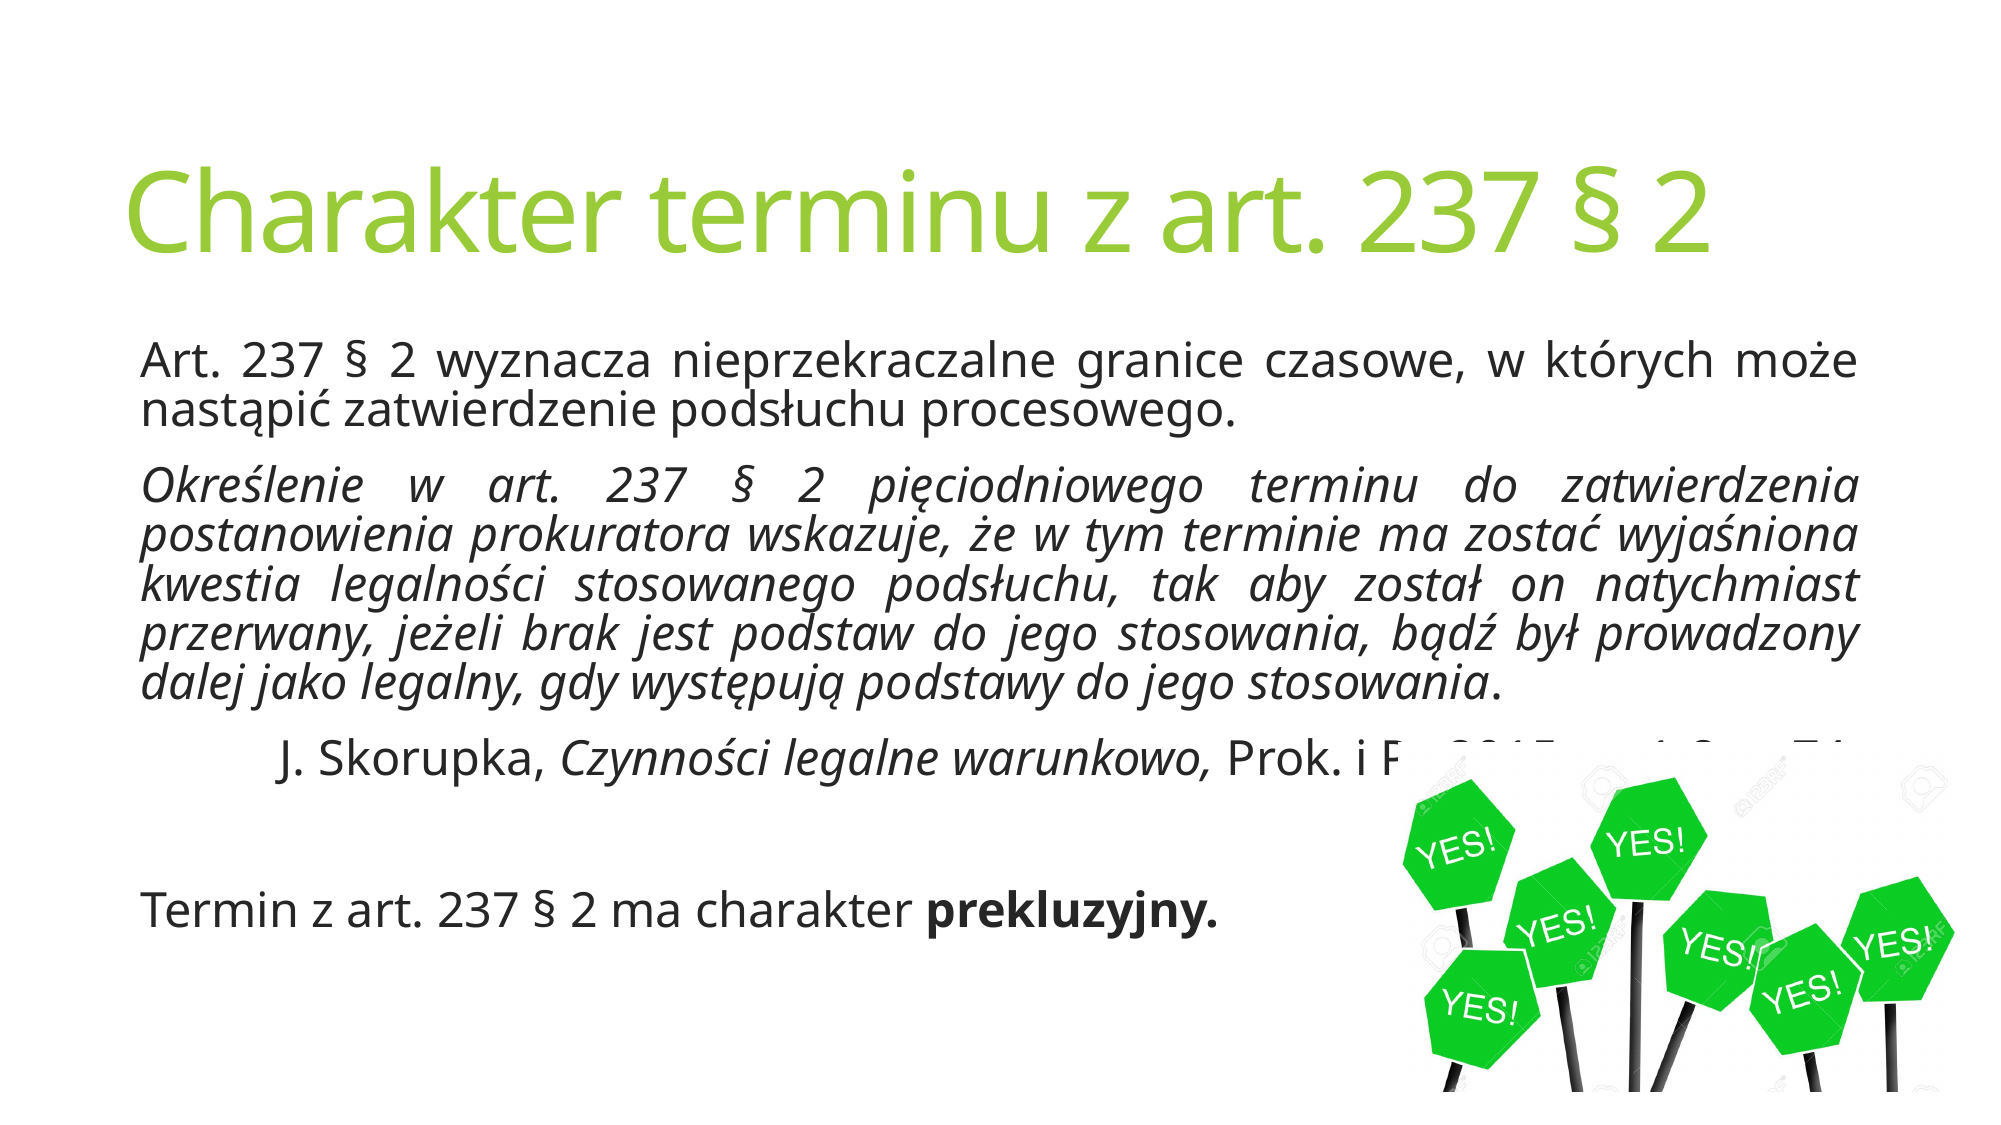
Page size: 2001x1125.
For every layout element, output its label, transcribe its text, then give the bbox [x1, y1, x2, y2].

title Charakter terminu z art. 237 § 2 [107, 81, 1875, 354]
picture [1398, 742, 1964, 1092]
list Art. 237 § 2 wyznacza nieprzekraczalne granice czasowe, w których może nastąpić zatwierdzenie podsłuchu procesowego. Określenie w art. 237 § 2 pięciodniowego terminu do zatwierdzenia postanowienia prokuratora wskazuje, że w tym terminie ma zostać wyjaśniona kwestia legalności stosowanego podsłuchu, tak aby został on natychmiast przerwany, jeżeli brak jest podstaw do jego stosowania, bądź był prowadzony dalej jako legalny, gdy występują podstawy do jego stosowania. J. Skorupka, Czynności legalne warunkowo, Prok. i Pr. 2015, nr 1-2, s. 74 Termin z art. 237 § 2 ma charakter prekluzyjny. [111, 329, 1876, 948]
